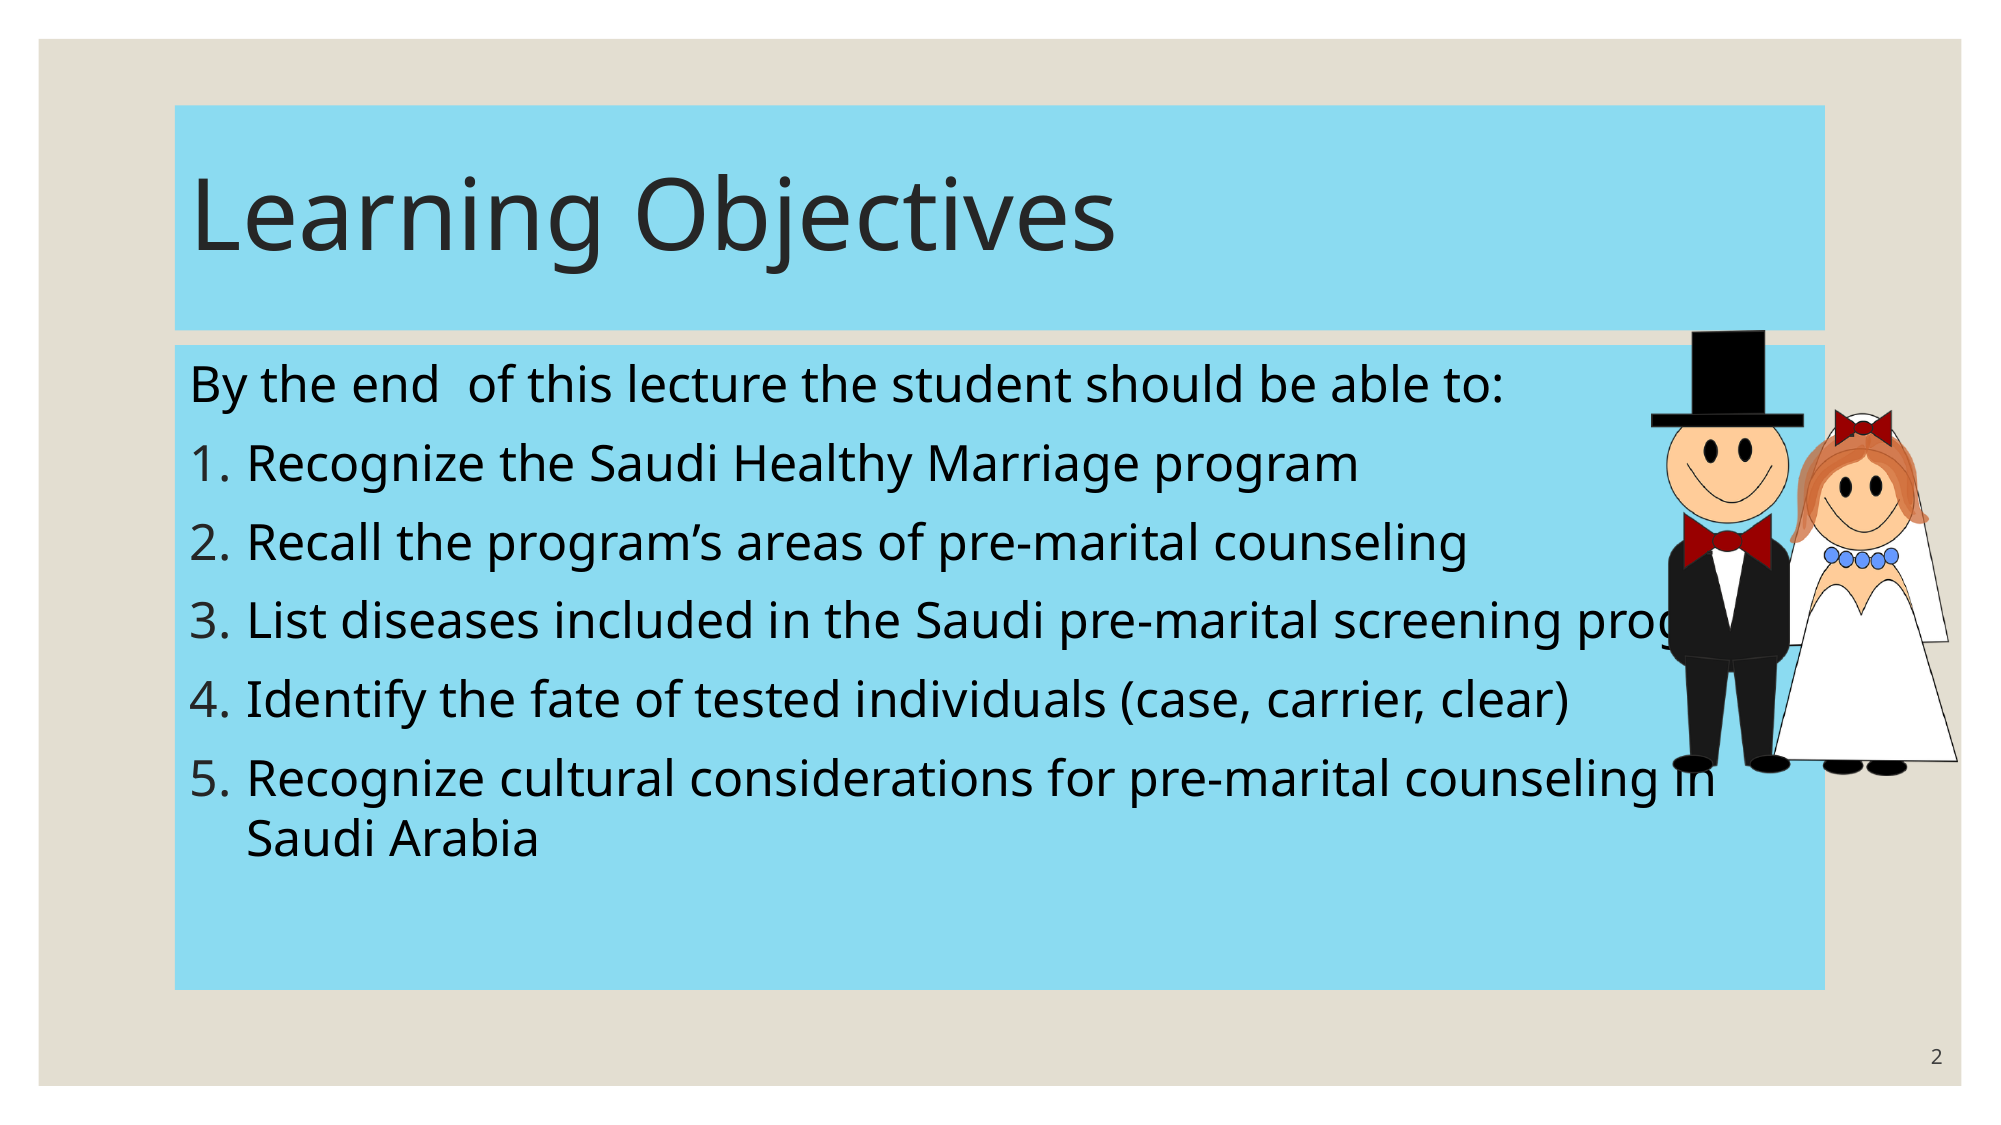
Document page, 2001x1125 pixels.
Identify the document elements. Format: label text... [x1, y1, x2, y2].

list By the end of this lecture the student should be able to: Recognize the Saudi Healthy Marriage program Recall the program’s areas of pre-marital counseling List diseases included in the Saudi pre-marital screening program Identify the fate of tested individuals (case, carrier, clear) Recognize cultural considerations for pre-marital counseling in Saudi Arabia [174, 345, 1825, 990]
picture [1651, 330, 1958, 776]
title Learning Objectives [174, 105, 1825, 331]
slide_number 2 [1717, 1034, 1958, 1080]
